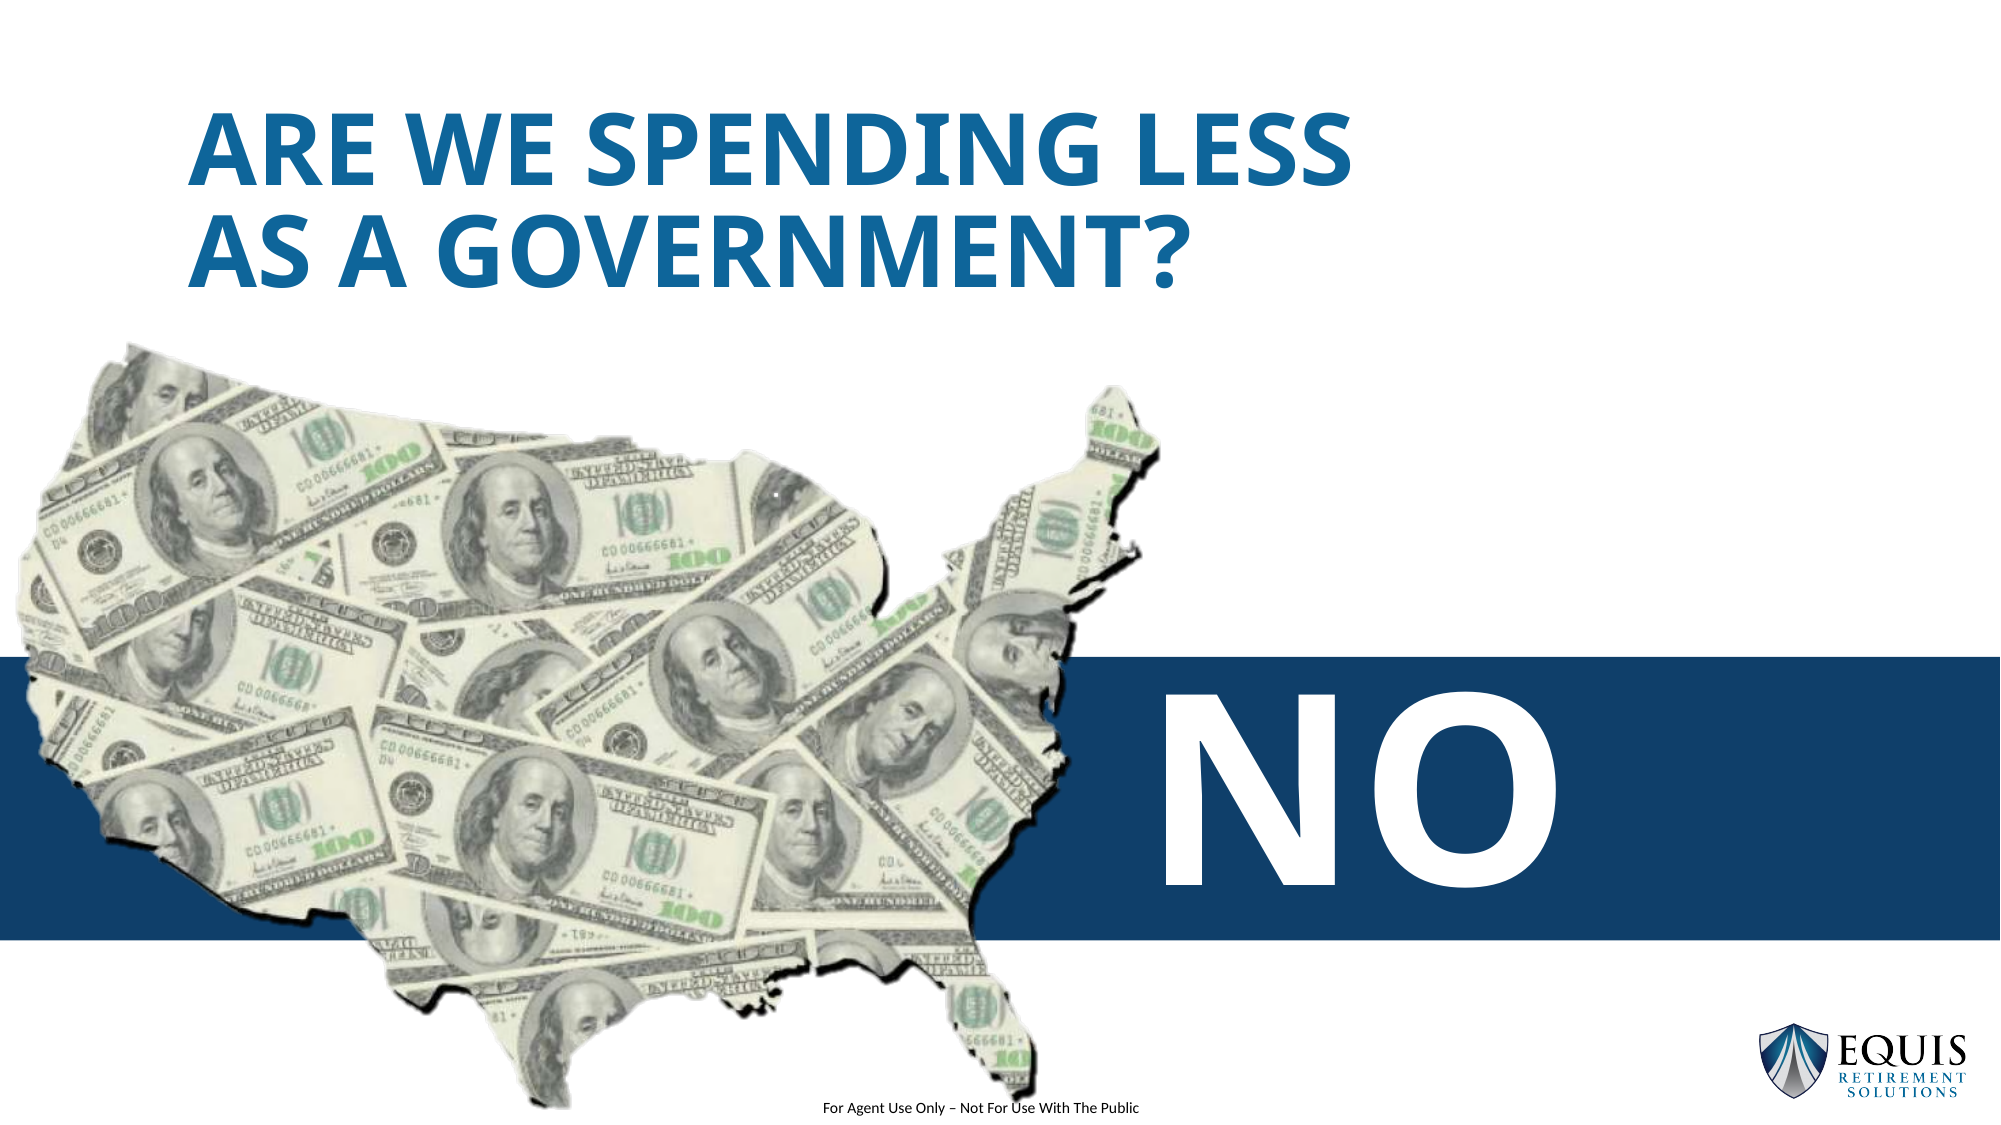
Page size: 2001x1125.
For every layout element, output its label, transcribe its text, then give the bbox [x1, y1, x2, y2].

text_box [1167, 656, 2000, 941]
text_box NO [1167, 746, 1993, 1030]
text_box For Agent Use Only – Not For Use With The Public [701, 1090, 1261, 1125]
text_box [0, 656, 7, 941]
picture [1759, 1023, 1966, 1099]
text_box ARE WE SPENDING LESS AS A GOVERNMENT? [188, 24, 1811, 387]
picture [7, 341, 1167, 1120]
